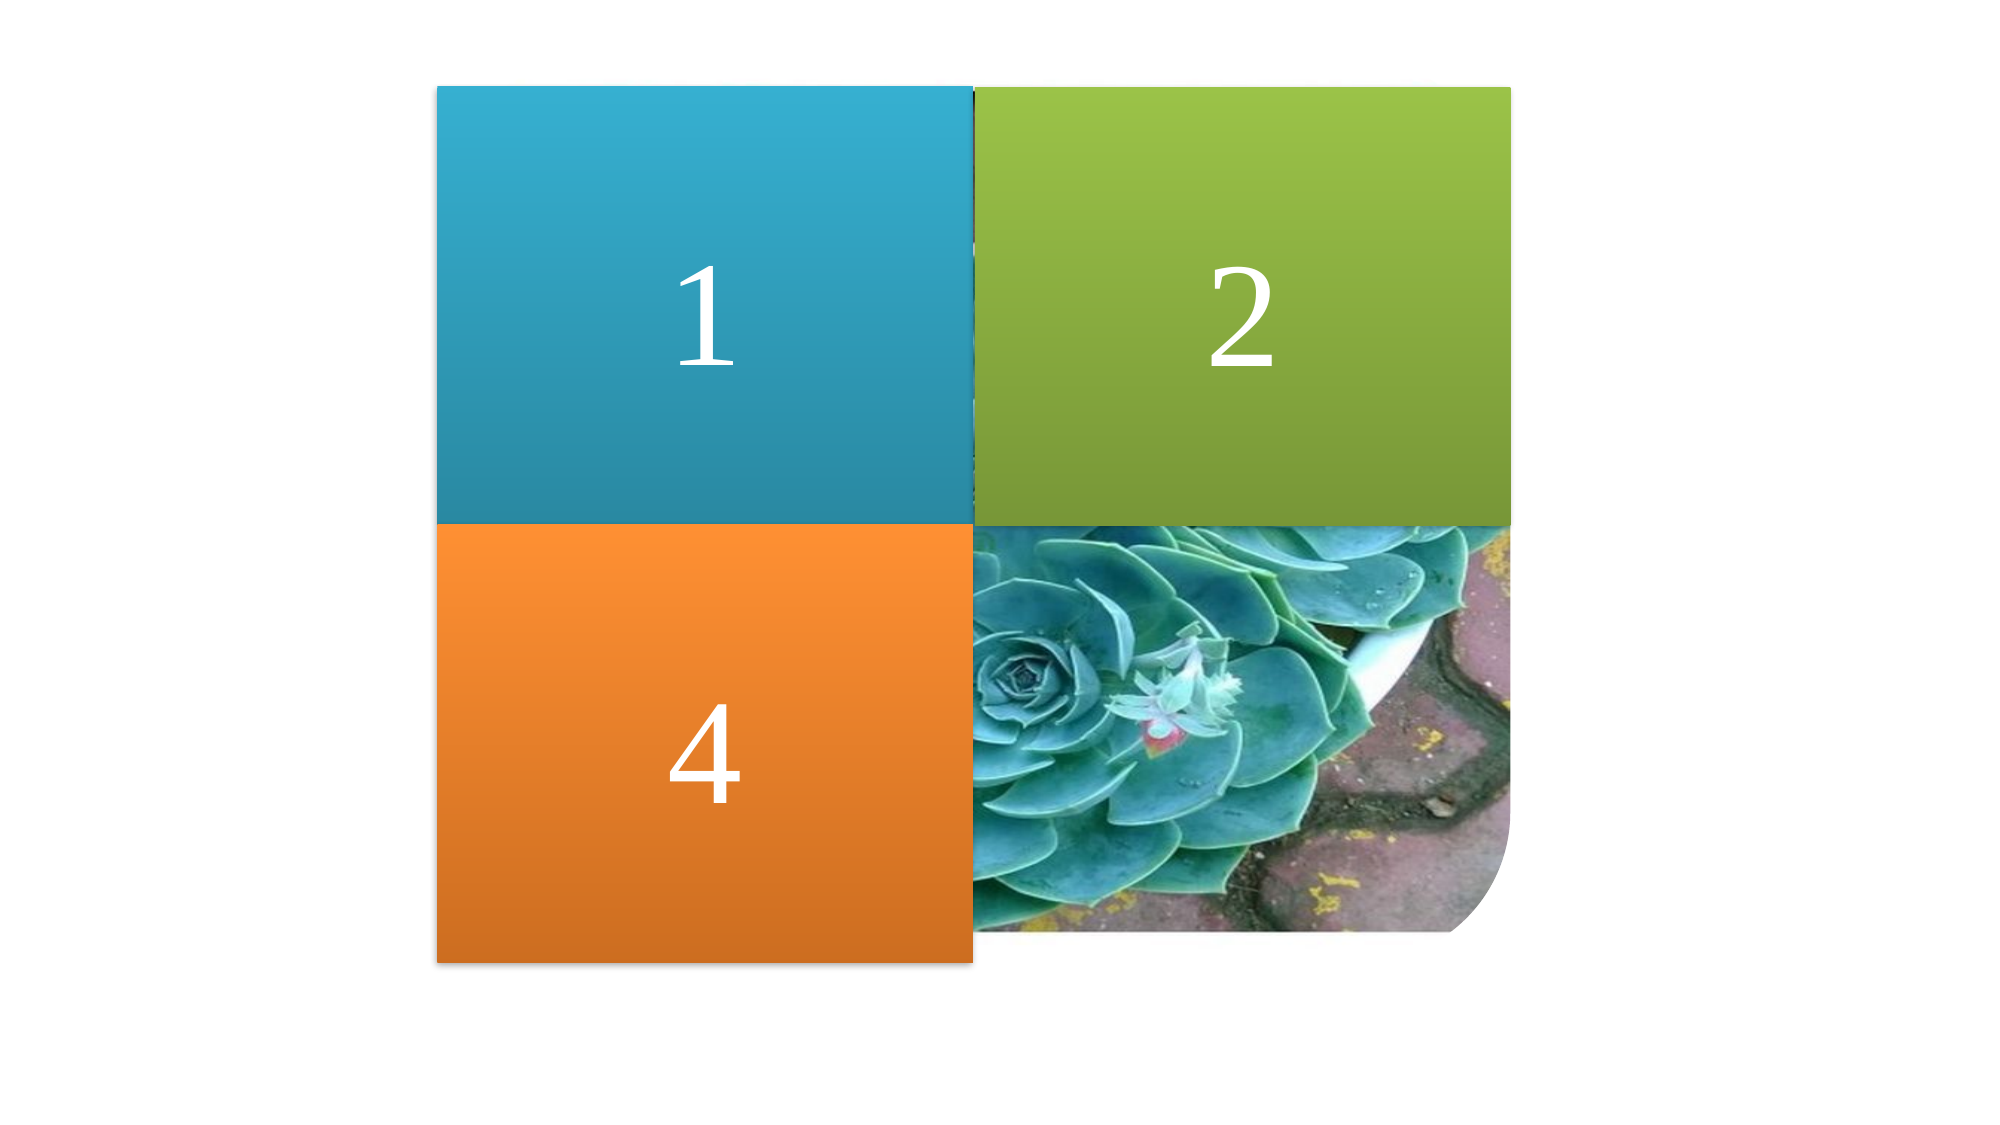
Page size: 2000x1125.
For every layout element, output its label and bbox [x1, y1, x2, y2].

picture [436, 62, 1511, 963]
